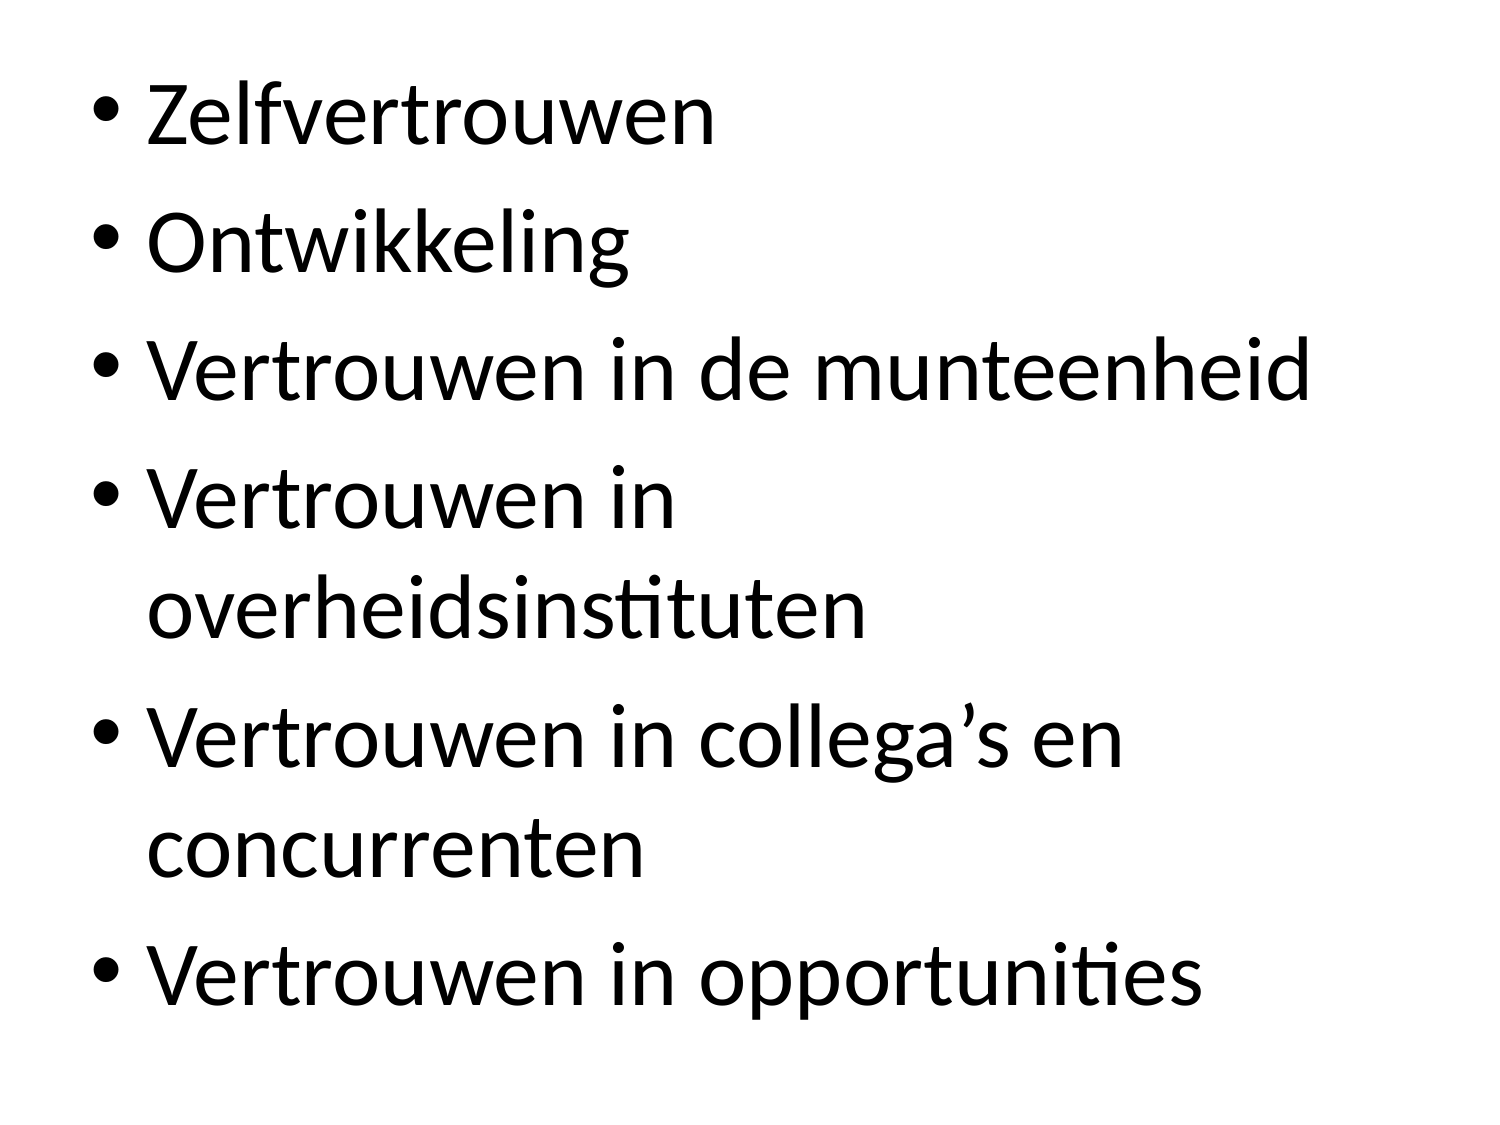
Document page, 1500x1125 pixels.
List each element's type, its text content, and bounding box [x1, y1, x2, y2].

list Zelfvertrouwen Ontwikkeling Vertrouwen in de munteenheid Vertrouwen in overheidsinstituten Vertrouwen in collega’s en concurrenten Vertrouwen in opportunities [75, 45, 1425, 1005]
